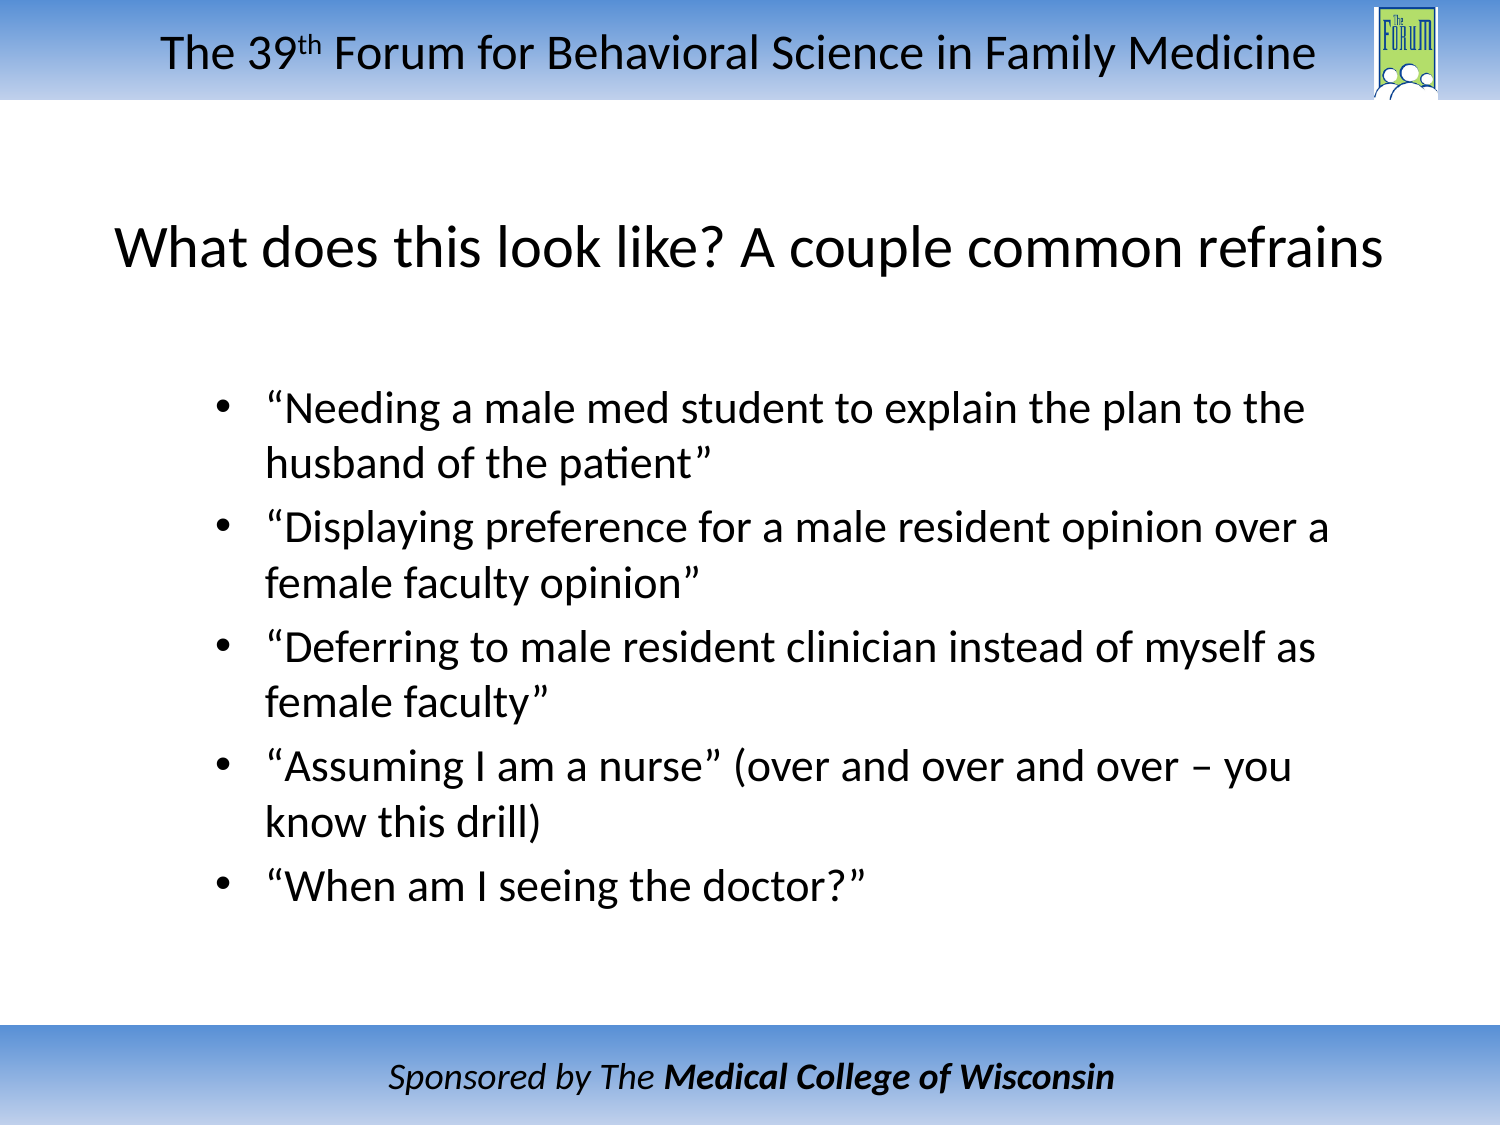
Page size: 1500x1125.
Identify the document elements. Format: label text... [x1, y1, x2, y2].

picture [1374, 7, 1438, 100]
list “Needing a male med student to explain the plan to the husband of the patient” “Displaying preference for a male resident opinion over a female faculty opinion” “Deferring to male resident clinician instead of myself as female faculty” “Assuming I am a nurse” (over and over and over – you know this drill) “When am I seeing the doctor?” [200, 370, 1363, 925]
title What does this look like? A couple common refrains [75, 187, 1425, 300]
